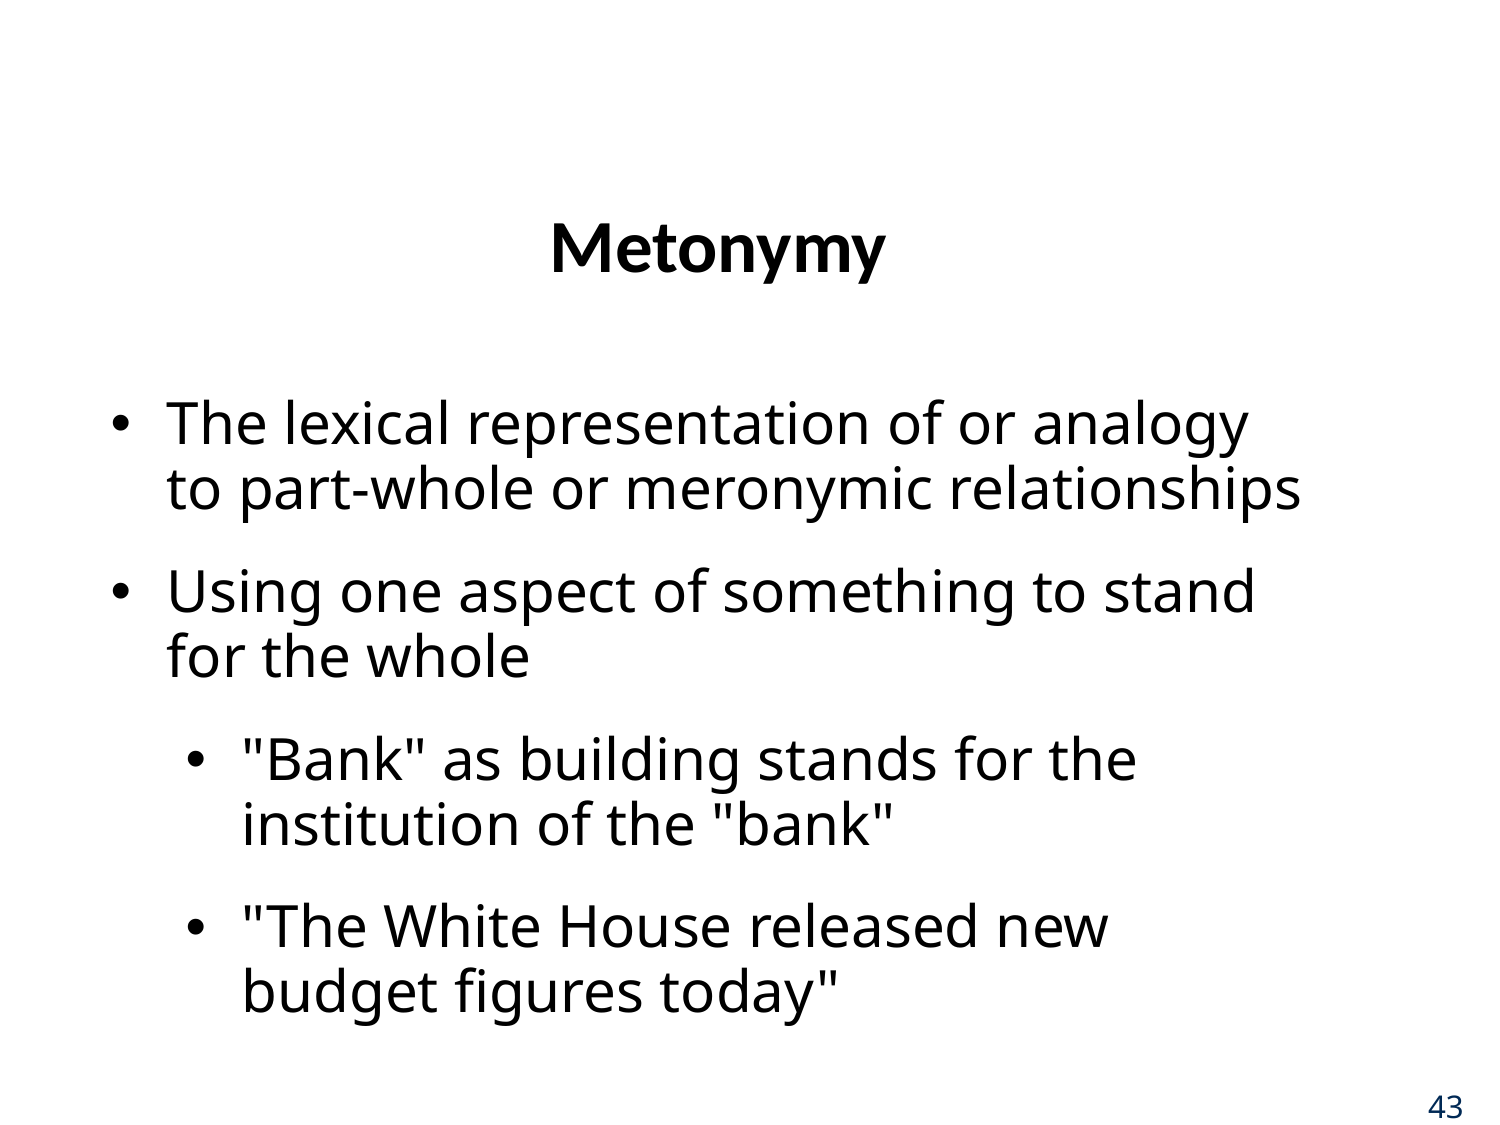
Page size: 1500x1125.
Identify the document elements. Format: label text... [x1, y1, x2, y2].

title Metonymy [0, 149, 1438, 346]
text_box The lexical representation of or analogy to part-whole or meronymic relationships Using one aspect of something to stand for the whole "Bank" as building stands for the institution of the "bank" "The White House released new budget figures today" [99, 387, 1325, 1032]
text_box 43 [1438, 1081, 1454, 1119]
